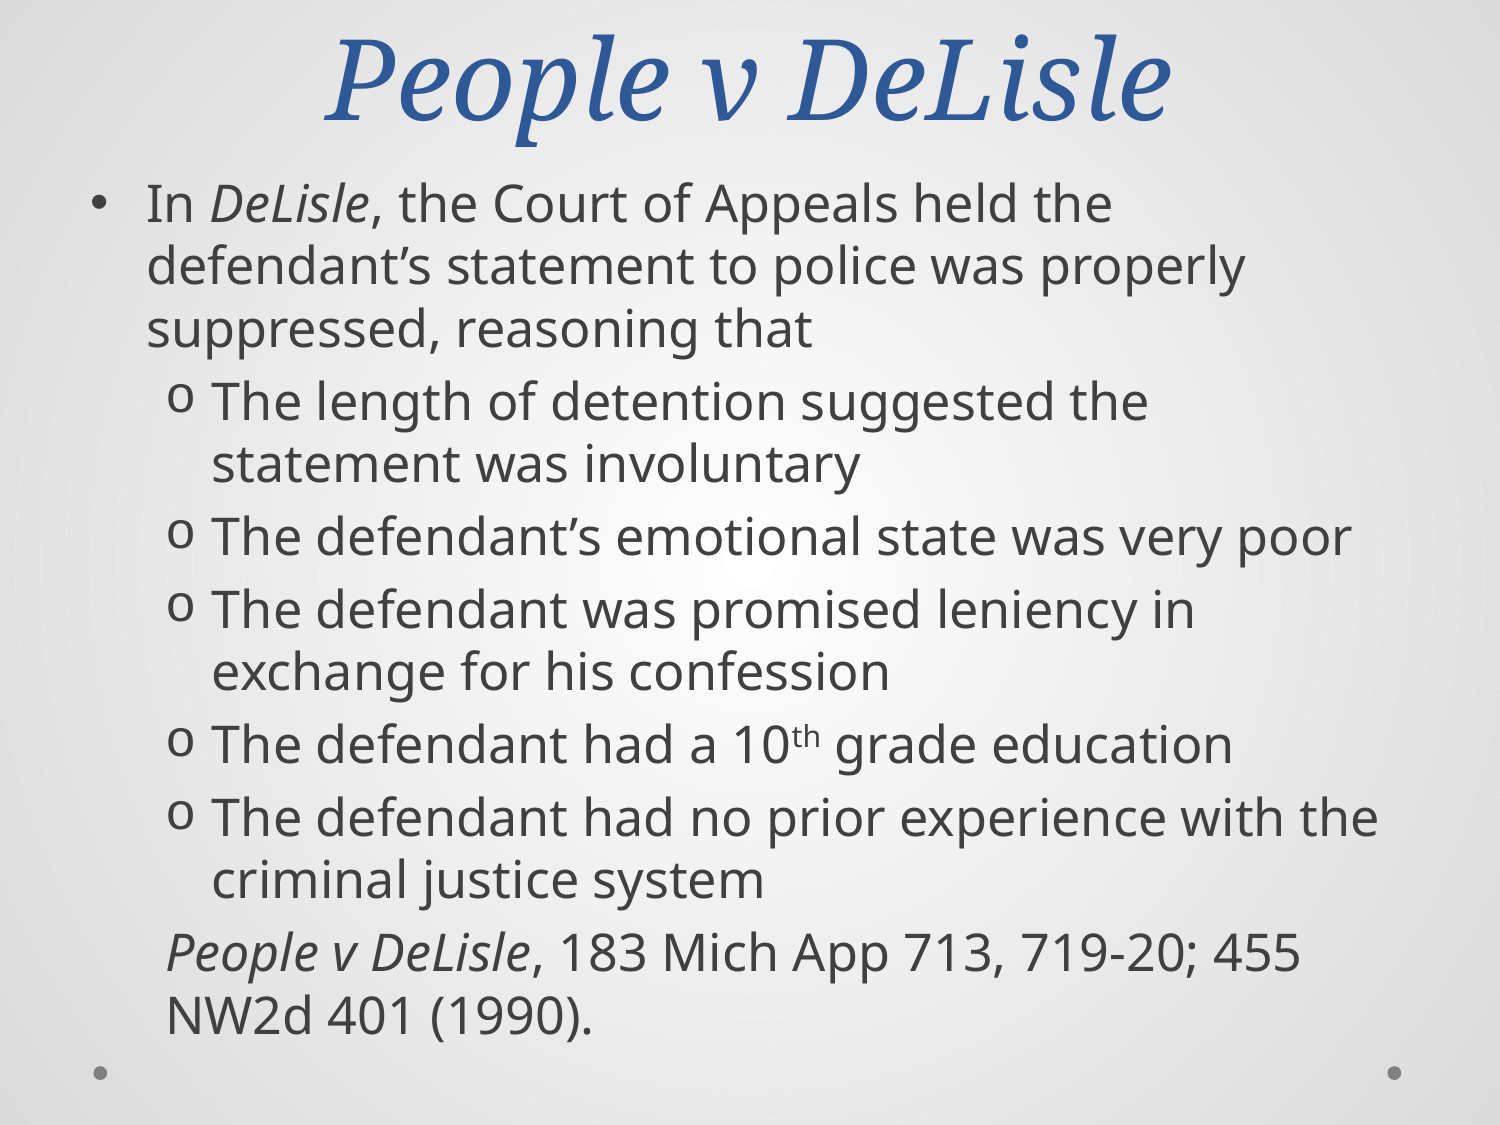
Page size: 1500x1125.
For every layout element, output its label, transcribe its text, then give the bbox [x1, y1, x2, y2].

title People v DeLisle [75, 0, 1425, 150]
list In DeLisle, the Court of Appeals held the defendant’s statement to police was properly suppressed, reasoning that The length of detention suggested the statement was involuntary The defendant’s emotional state was very poor The defendant was promised leniency in exchange for his confession The defendant had a 10th grade education The defendant had no prior experience with the criminal justice system People v DeLisle, 183 Mich App 713, 719-20; 455 NW2d 401 (1990). [75, 162, 1425, 905]
